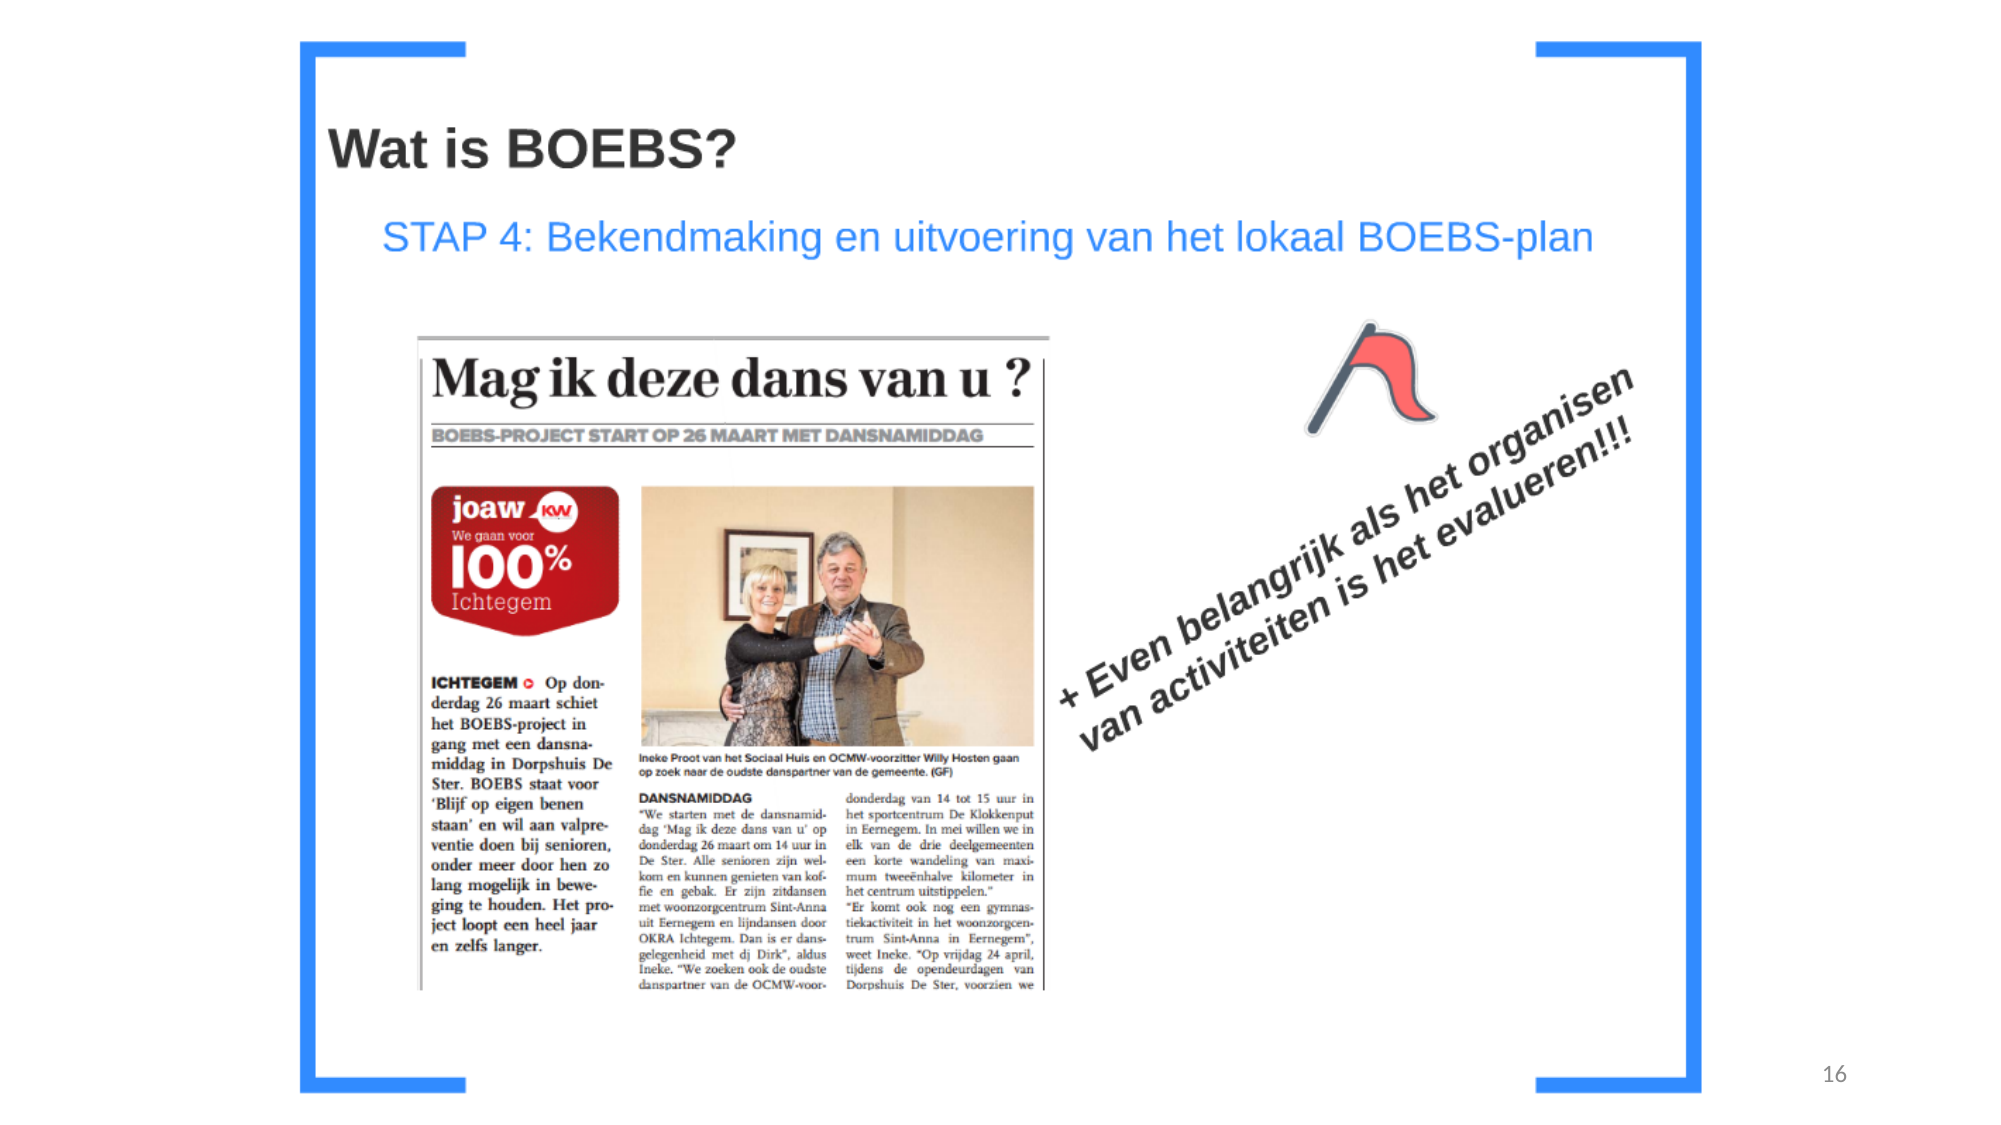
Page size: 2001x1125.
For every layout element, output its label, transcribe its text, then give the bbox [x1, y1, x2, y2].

picture [283, 26, 1717, 1110]
slide_number 16 [1717, 1042, 1863, 1103]
